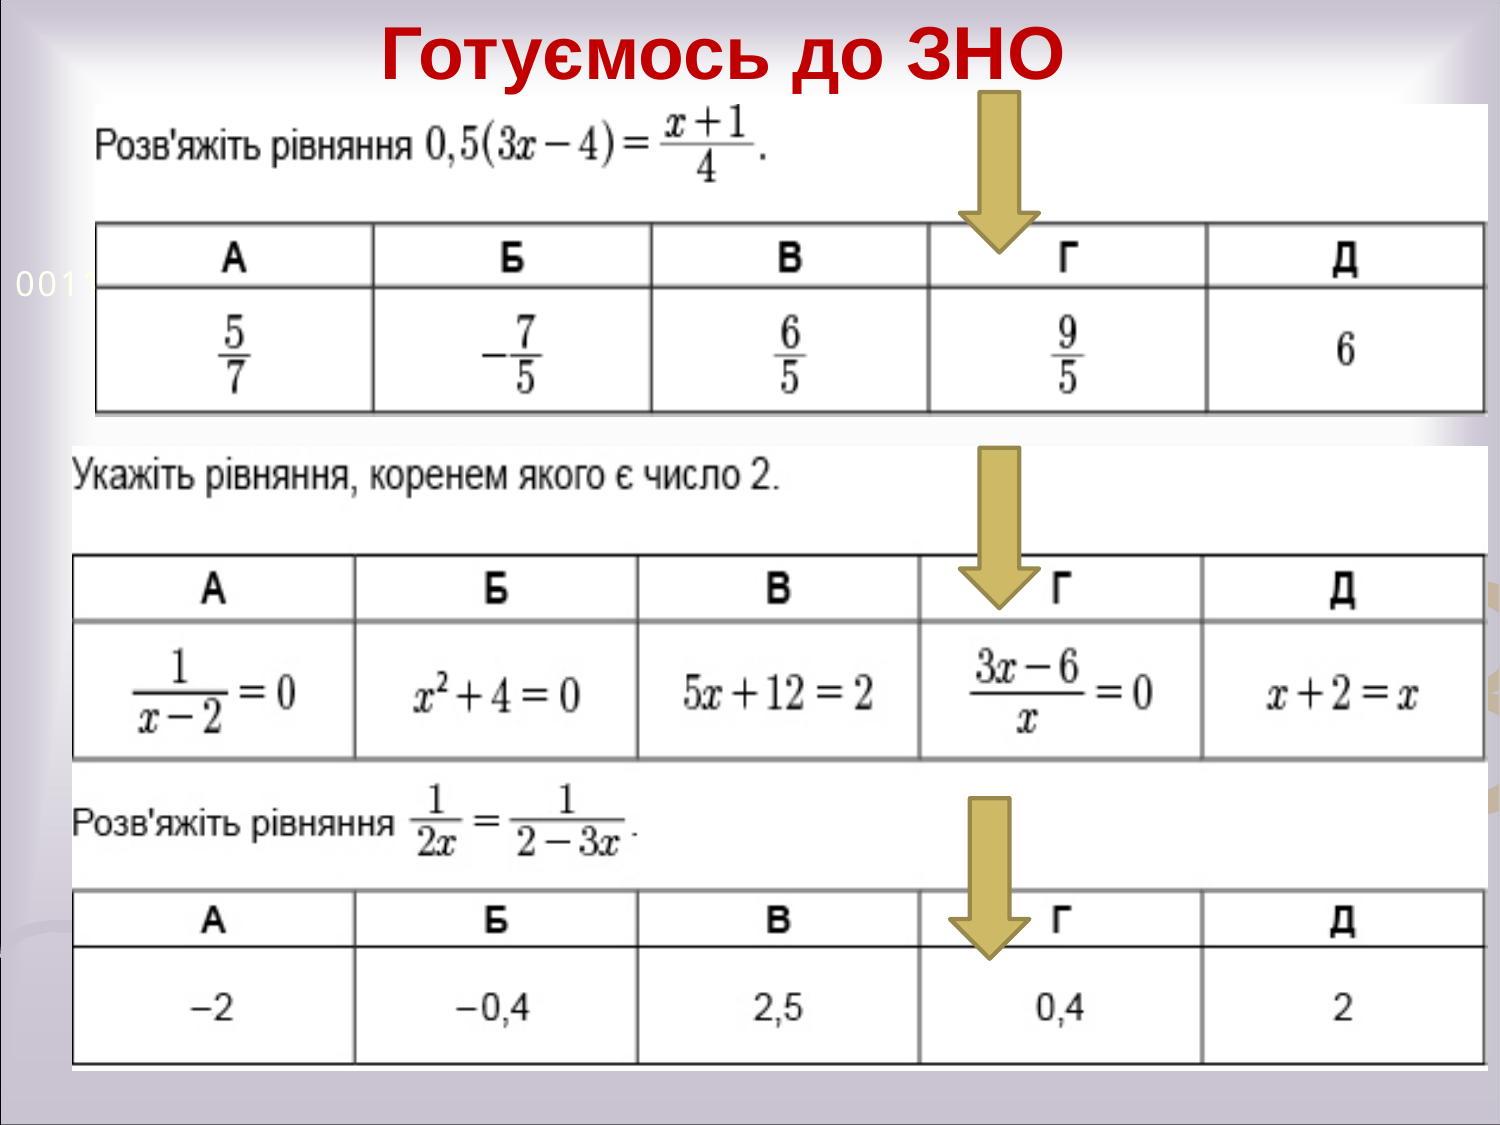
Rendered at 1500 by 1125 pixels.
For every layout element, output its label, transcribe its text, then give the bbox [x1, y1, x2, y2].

picture [0, 0, 1500, 1125]
text_box Готуємось до ЗНО [365, 0, 1138, 102]
